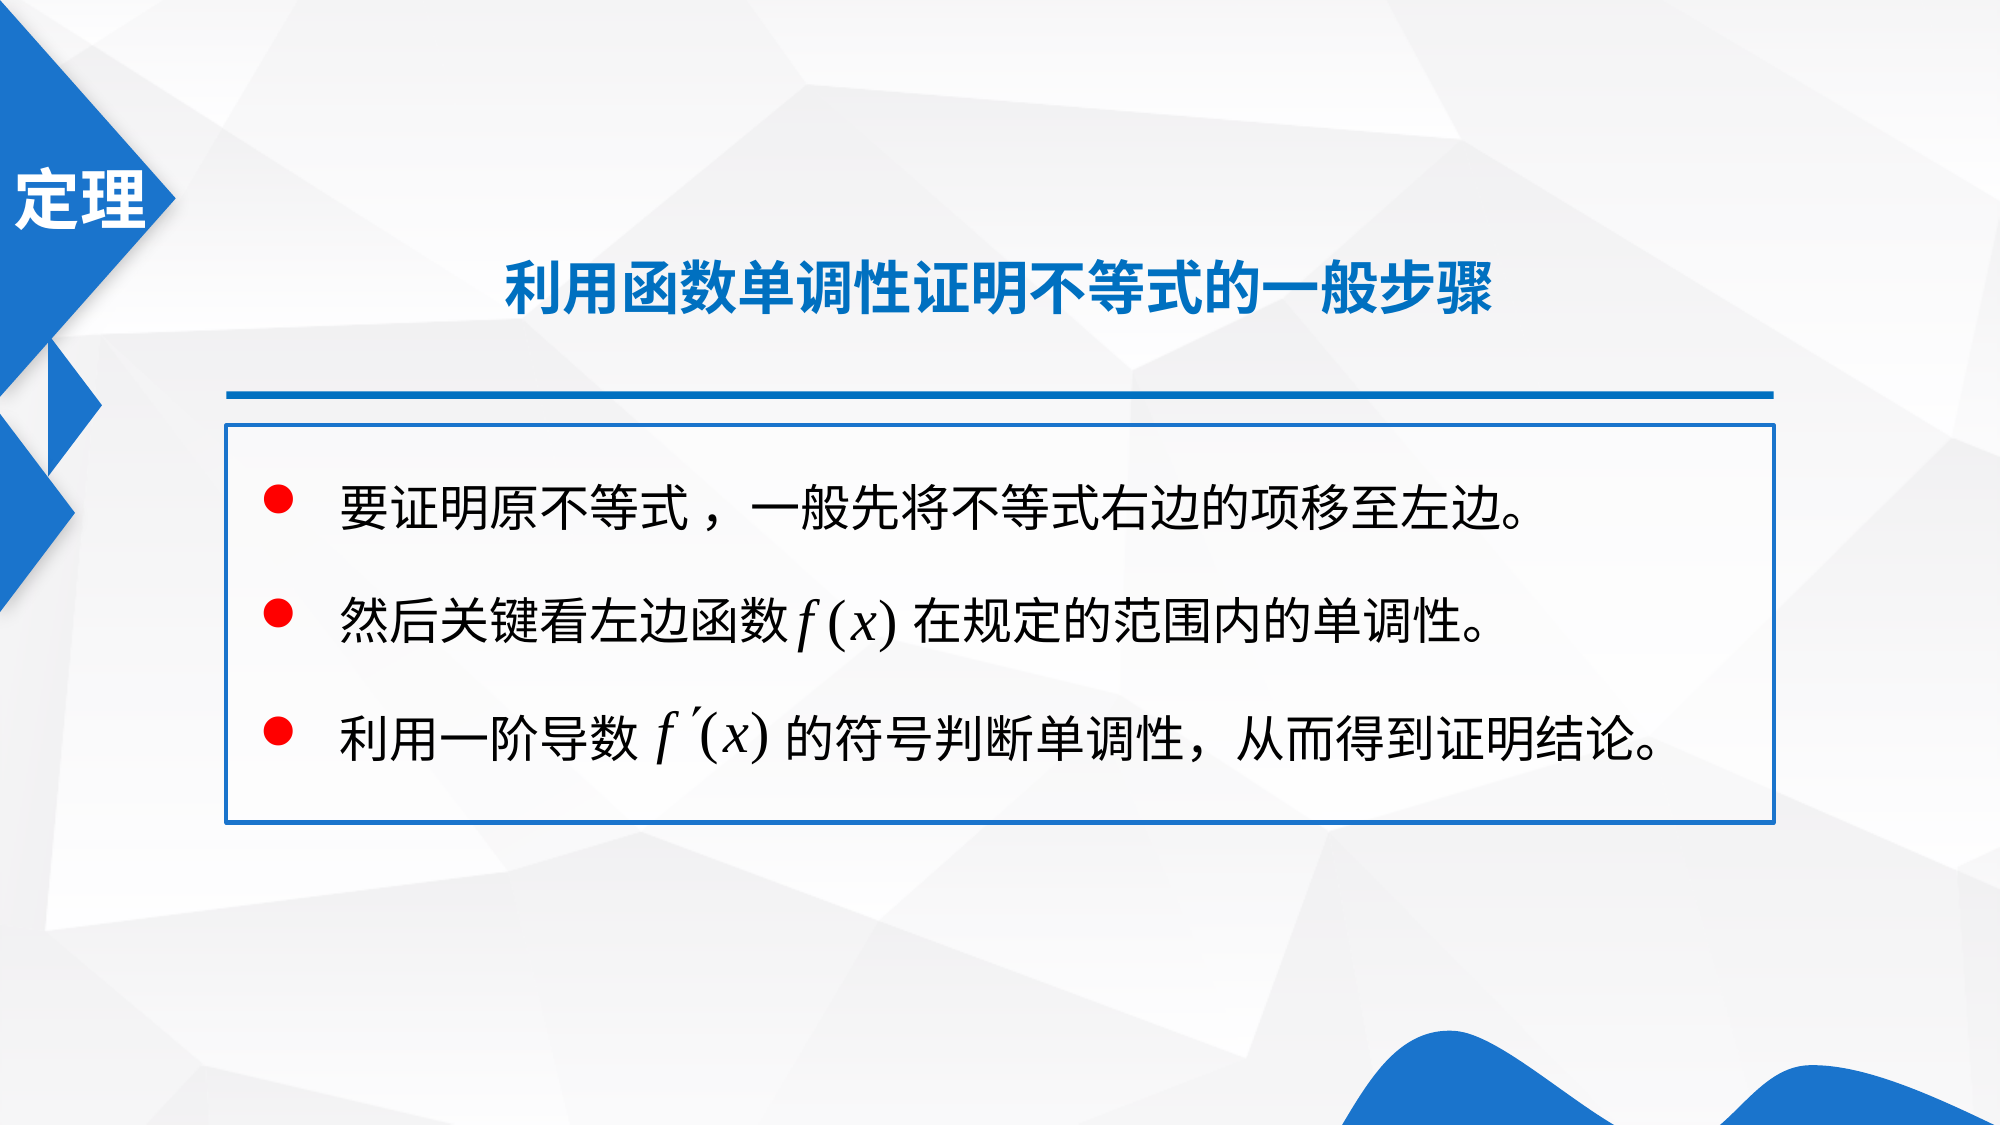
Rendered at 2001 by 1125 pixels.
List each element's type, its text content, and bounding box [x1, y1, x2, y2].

picture [0, 344, 48, 475]
text_box 要证明原不等式 ，一般先将不等式右边的项移至左边。 [244, 468, 1605, 544]
text_box 利用函数单调性证明不等式的一般步骤 [489, 243, 1511, 329]
picture [0, 0, 2000, 1125]
text_box [224, 389, 1776, 401]
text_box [244, 685, 1746, 777]
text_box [244, 582, 1574, 666]
text_box [224, 423, 1776, 825]
